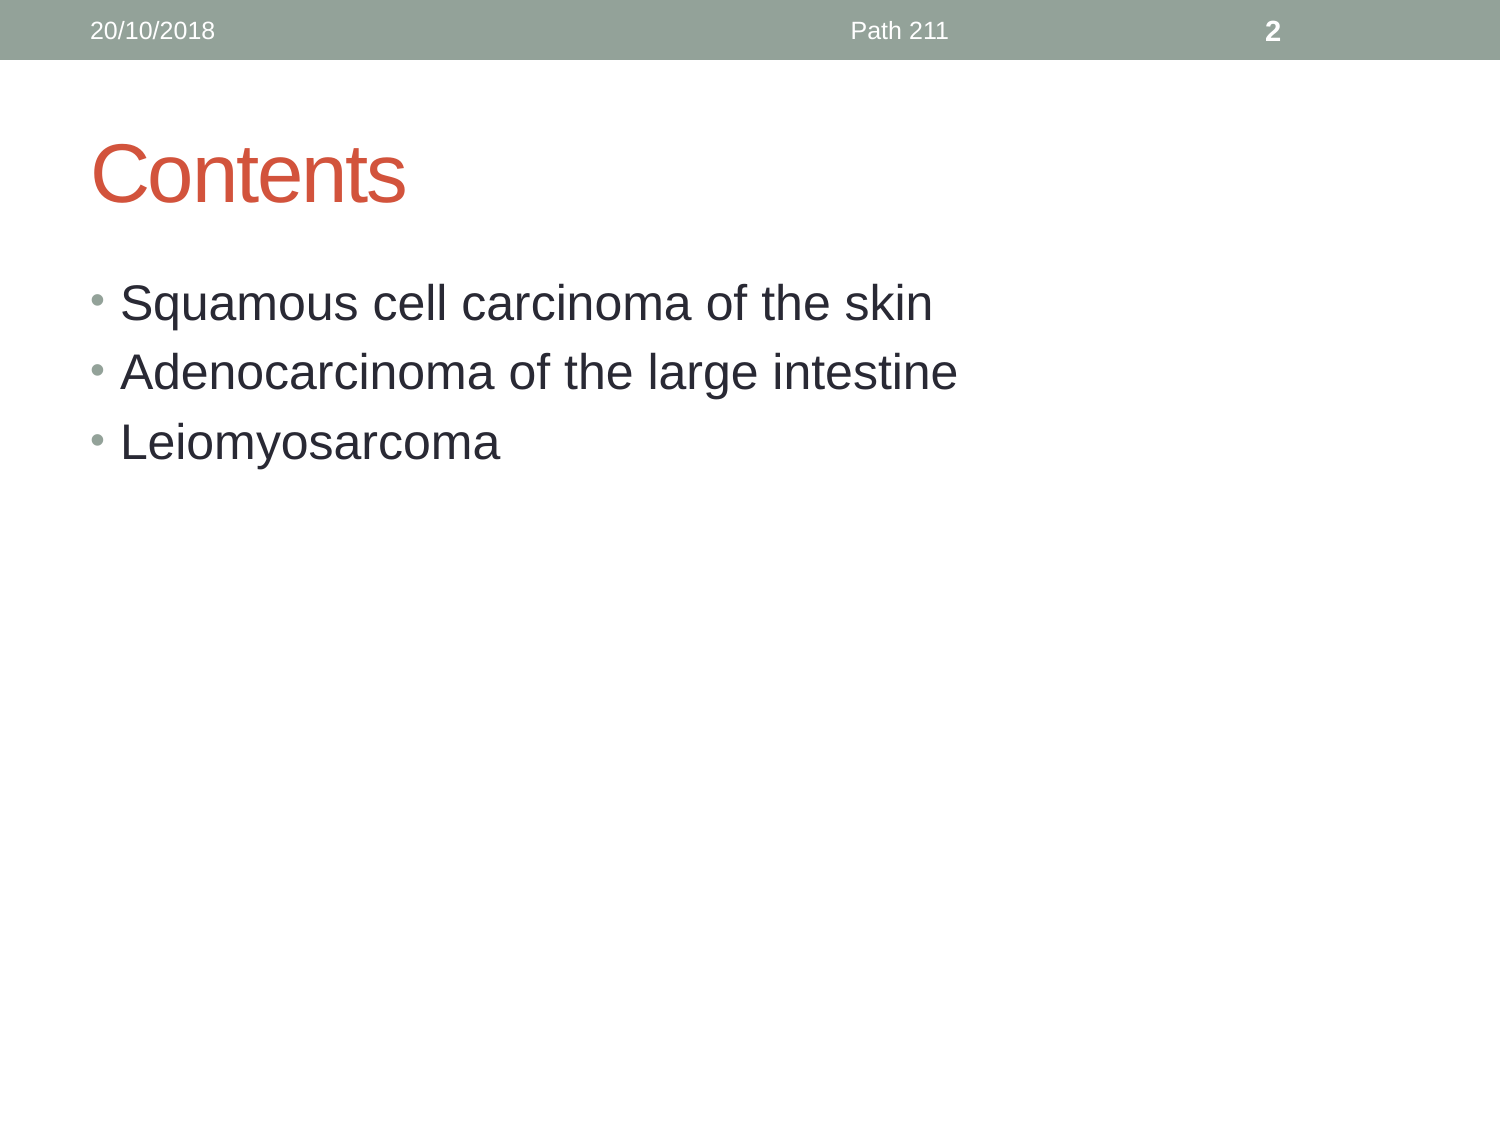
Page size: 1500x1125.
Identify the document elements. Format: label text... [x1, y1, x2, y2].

slide_number 2 [1250, 3, 1425, 57]
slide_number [75, 3, 550, 57]
footer Path 211 [562, 3, 1238, 57]
list Squamous cell carcinoma of the skin Adenocarcinoma of the large intestine Leiomyosarcoma [75, 262, 1425, 1063]
title Contents [75, 87, 1425, 250]
